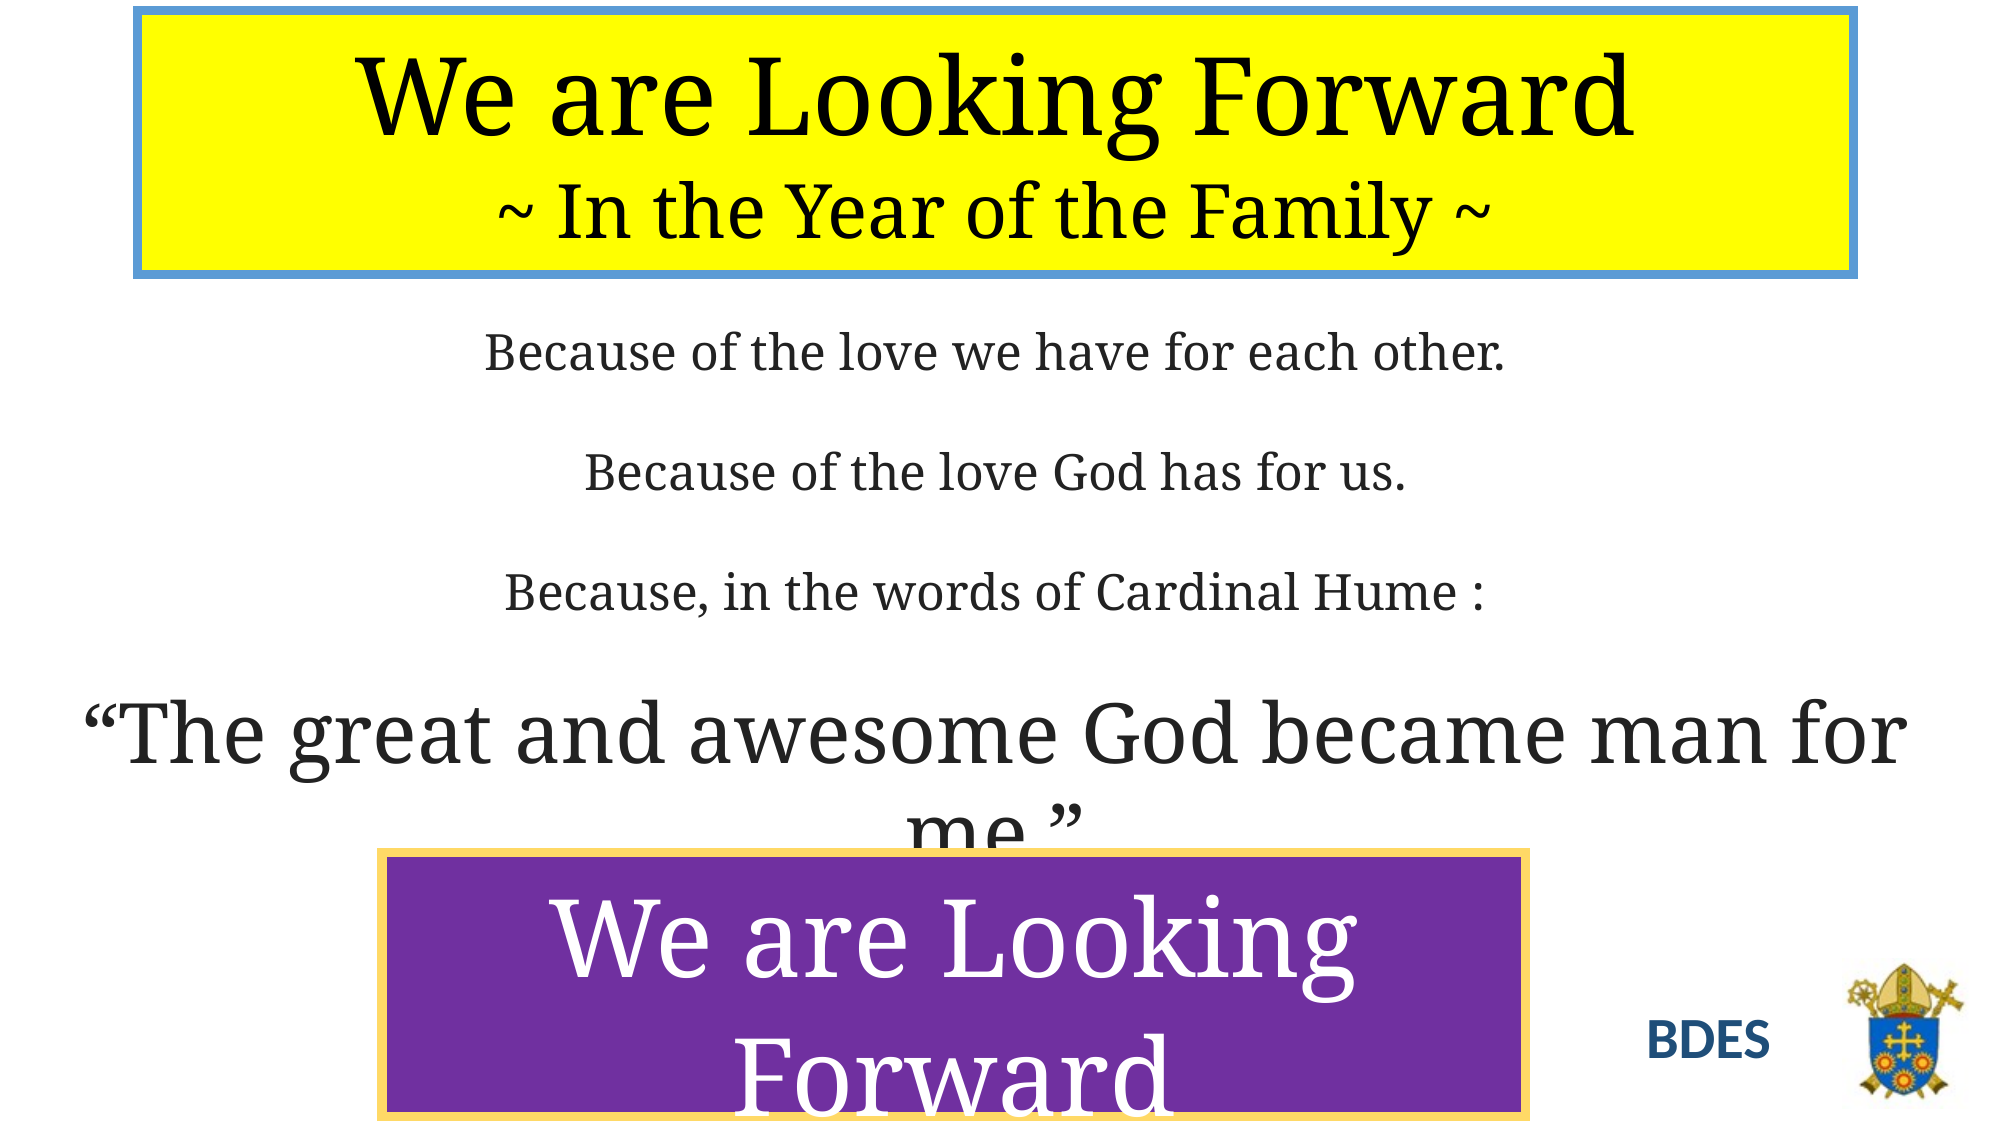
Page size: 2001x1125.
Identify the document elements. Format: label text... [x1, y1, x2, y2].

text_box We are Looking Forward ~ In the Year of the Family ~ [137, 10, 1854, 275]
text_box Because of the love we have for each other. Because of the love God has for us. Because, in the words of Cardinal Hume : “The great and awesome God became man for me.” [23, 274, 1968, 1096]
picture [1842, 958, 1970, 1109]
text_box We are Looking Forward ~ In Advent ~ [381, 852, 1526, 1117]
text_box BDES [1631, 992, 1842, 1078]
